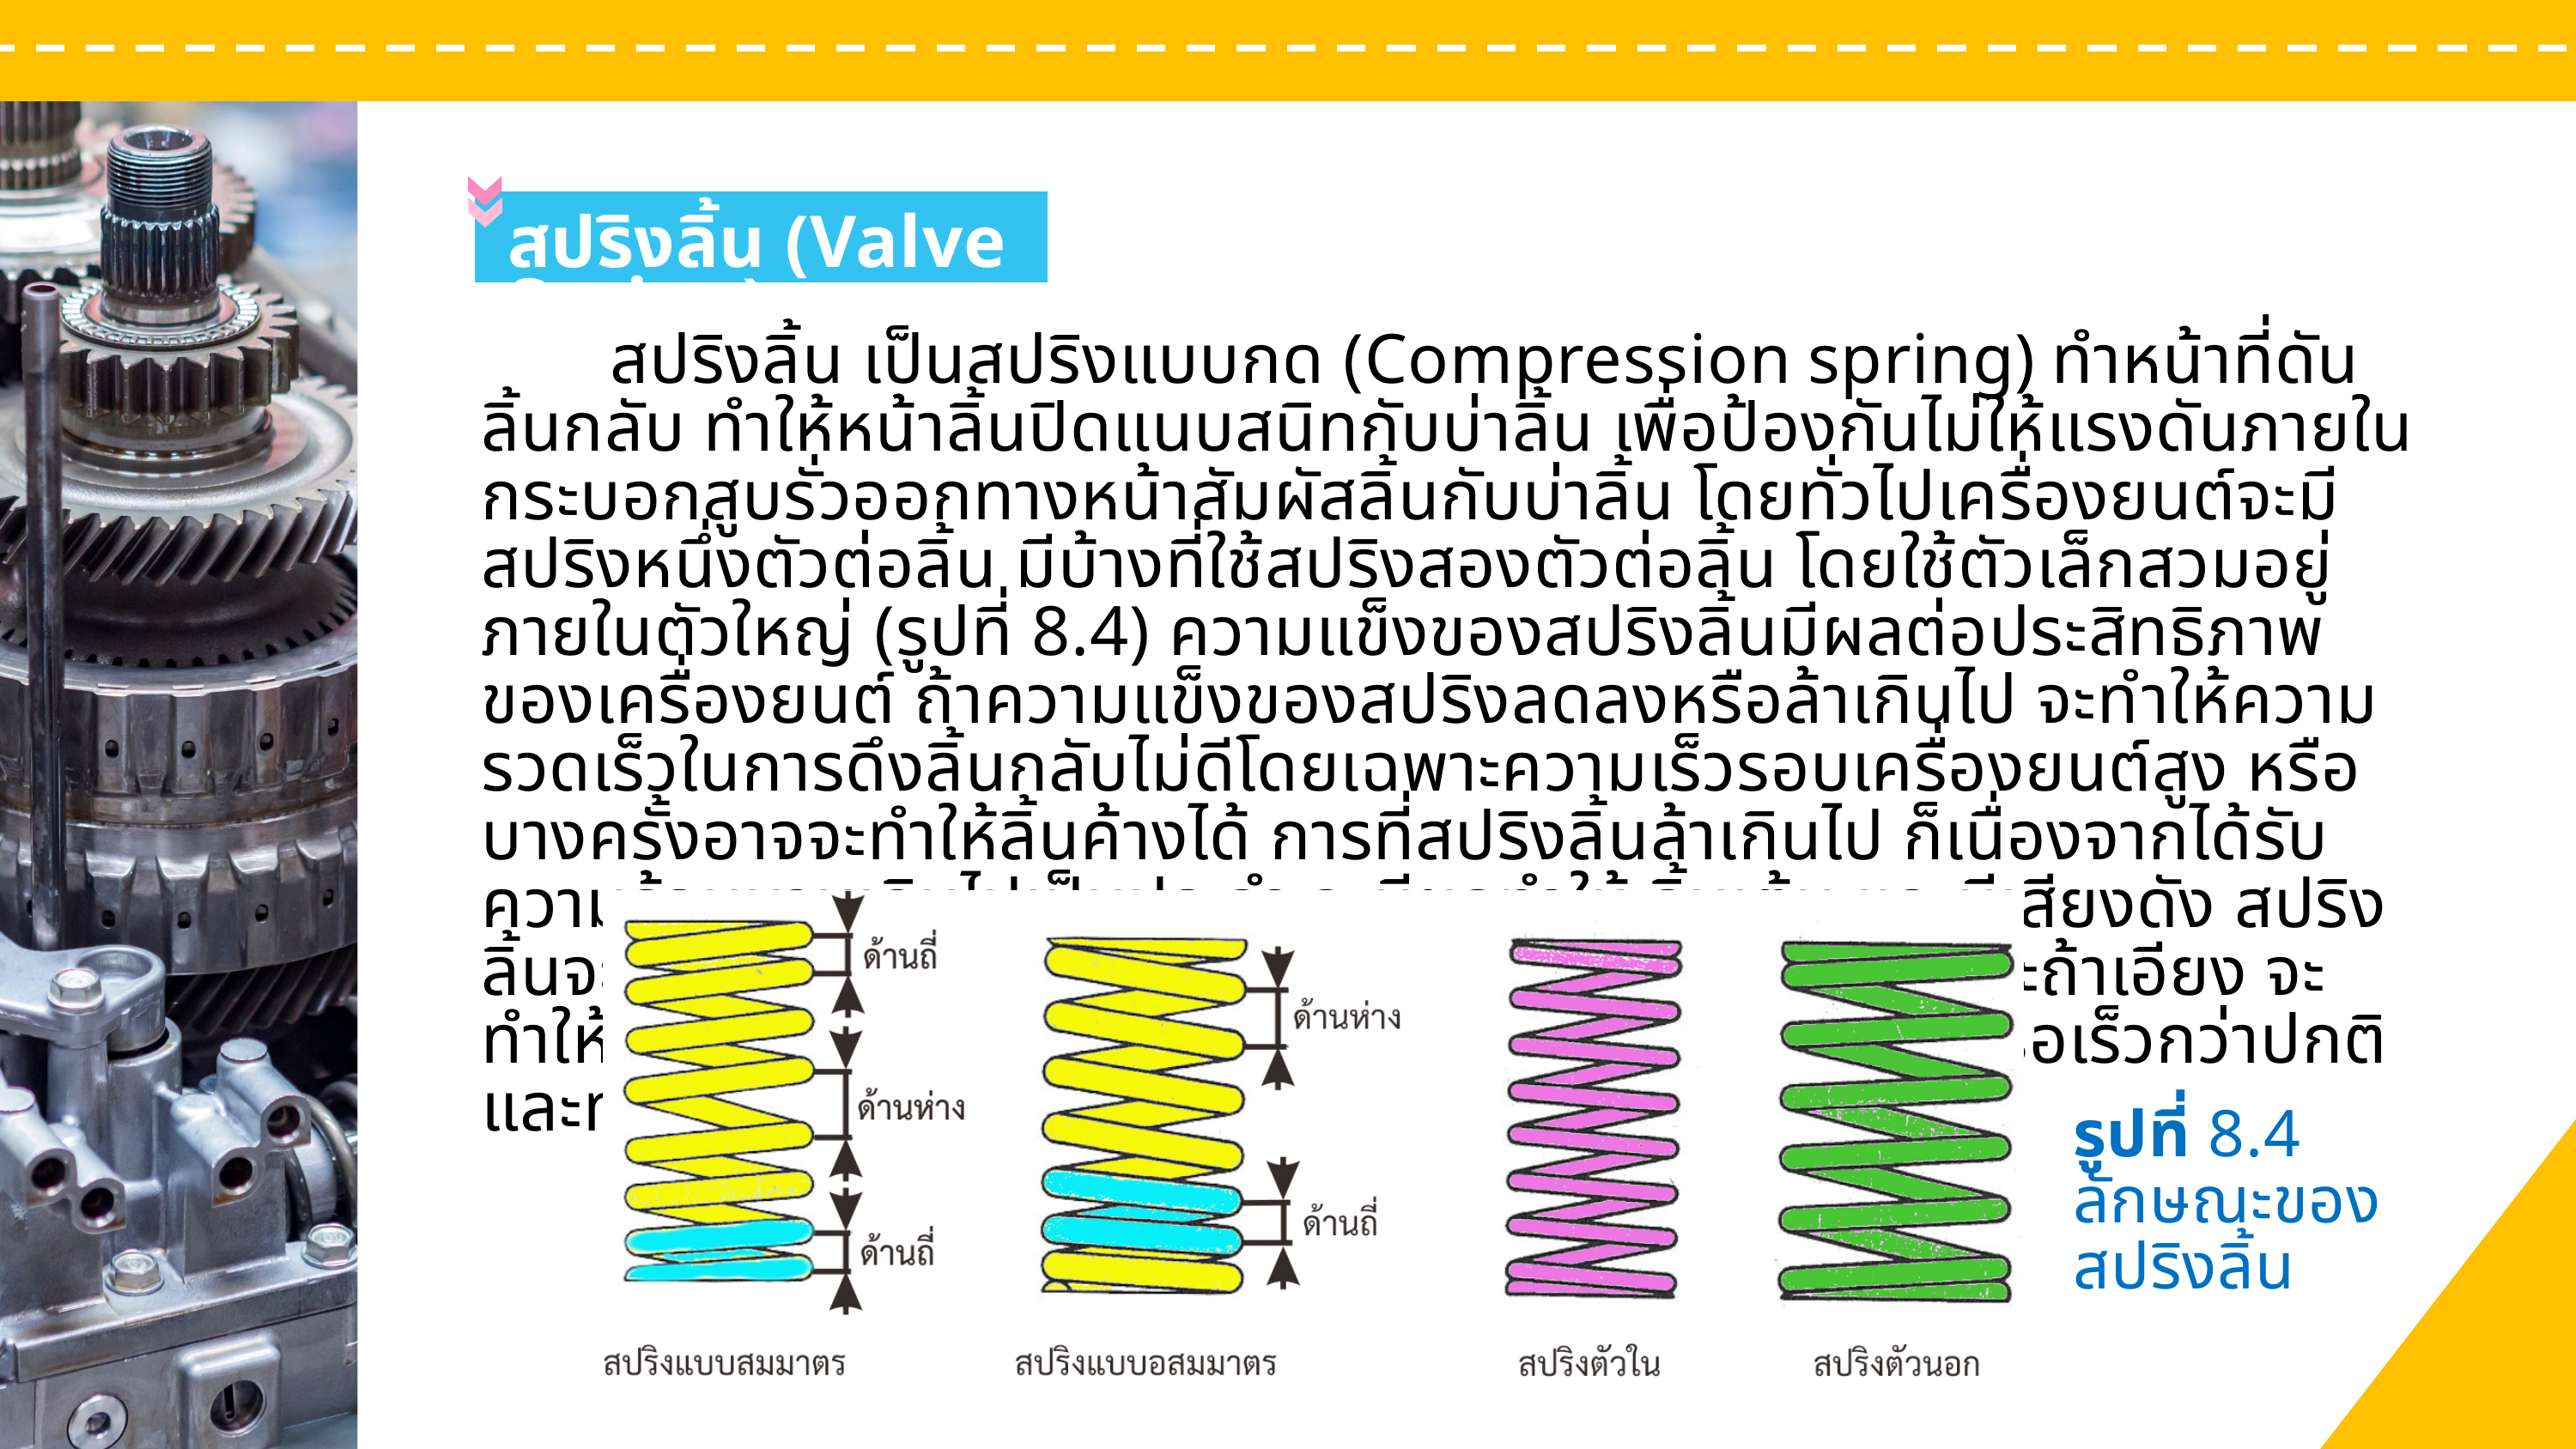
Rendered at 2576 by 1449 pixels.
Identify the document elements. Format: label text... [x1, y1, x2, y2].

picture [603, 890, 2024, 1377]
picture [0, 101, 358, 1449]
text_box รูปที่ 8.4 ลักษณะของสปริงลิ้น [2073, 1103, 2391, 1235]
text_box [2319, 1118, 2576, 1449]
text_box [467, 175, 1081, 284]
text_box สปริงลิ้น เป็นสปริงแบบกด (Compression spring) ทำหน้าที่ดันลิ้นกลับ ทำให้หน้าลิ้นปิดแนบสนิทกับบ่าลิ้น เพื่อป้องกันไม่ให้แรงดันภายในกระบอกสูบรั่วออกทางหน้าสัมผัสลิ้นกับบ่าลิ้น โดยทั่วไปเครื่องยนต์จะมีสปริงหนึ่งตัวต่อลิ้น มีบ้างที่ใช้สปริงสองตัวต่อลิ้น โดยใช้ตัวเล็กสวมอยู่ภายในตัวใหญ่ (รูปที่ 8.4) ความแข็งของสปริงลิ้นมีผลต่อประสิทธิภาพของเครื่องยนต์ ถ้าความแข็งของสปริงลดลงหรือล้าเกินไป จะทำให้ความรวดเร็วในการดึงลิ้นกลับไม่ดีโดยเฉพาะความเร็วรอบเครื่องยนต์สูง หรือบางครั้งอาจจะทำให้ลิ้นค้างได้ การที่สปริงลิ้นล้าเกินไป ก็เนื่องจากได้รับความร้อนนานเกินไปเป็นประจำ จะมีผลทำให้ ลิ้นเต้น และมีเสียงดัง สปริงลิ้นจะต้องอยู่ในแนวตั้งฉาก ไม่เอียงออกจากแนวฉาก เพราะถ้าเอียง จะทำให้การดึงลิ้นกลับเอียงไปด้วย ส่งผลให้ปลอกนำลิ้นสึกหรอเร็วกว่าปกติ และทำให้การขึ้นลงของลิ้นเกิดการสะบัด [481, 329, 2439, 708]
